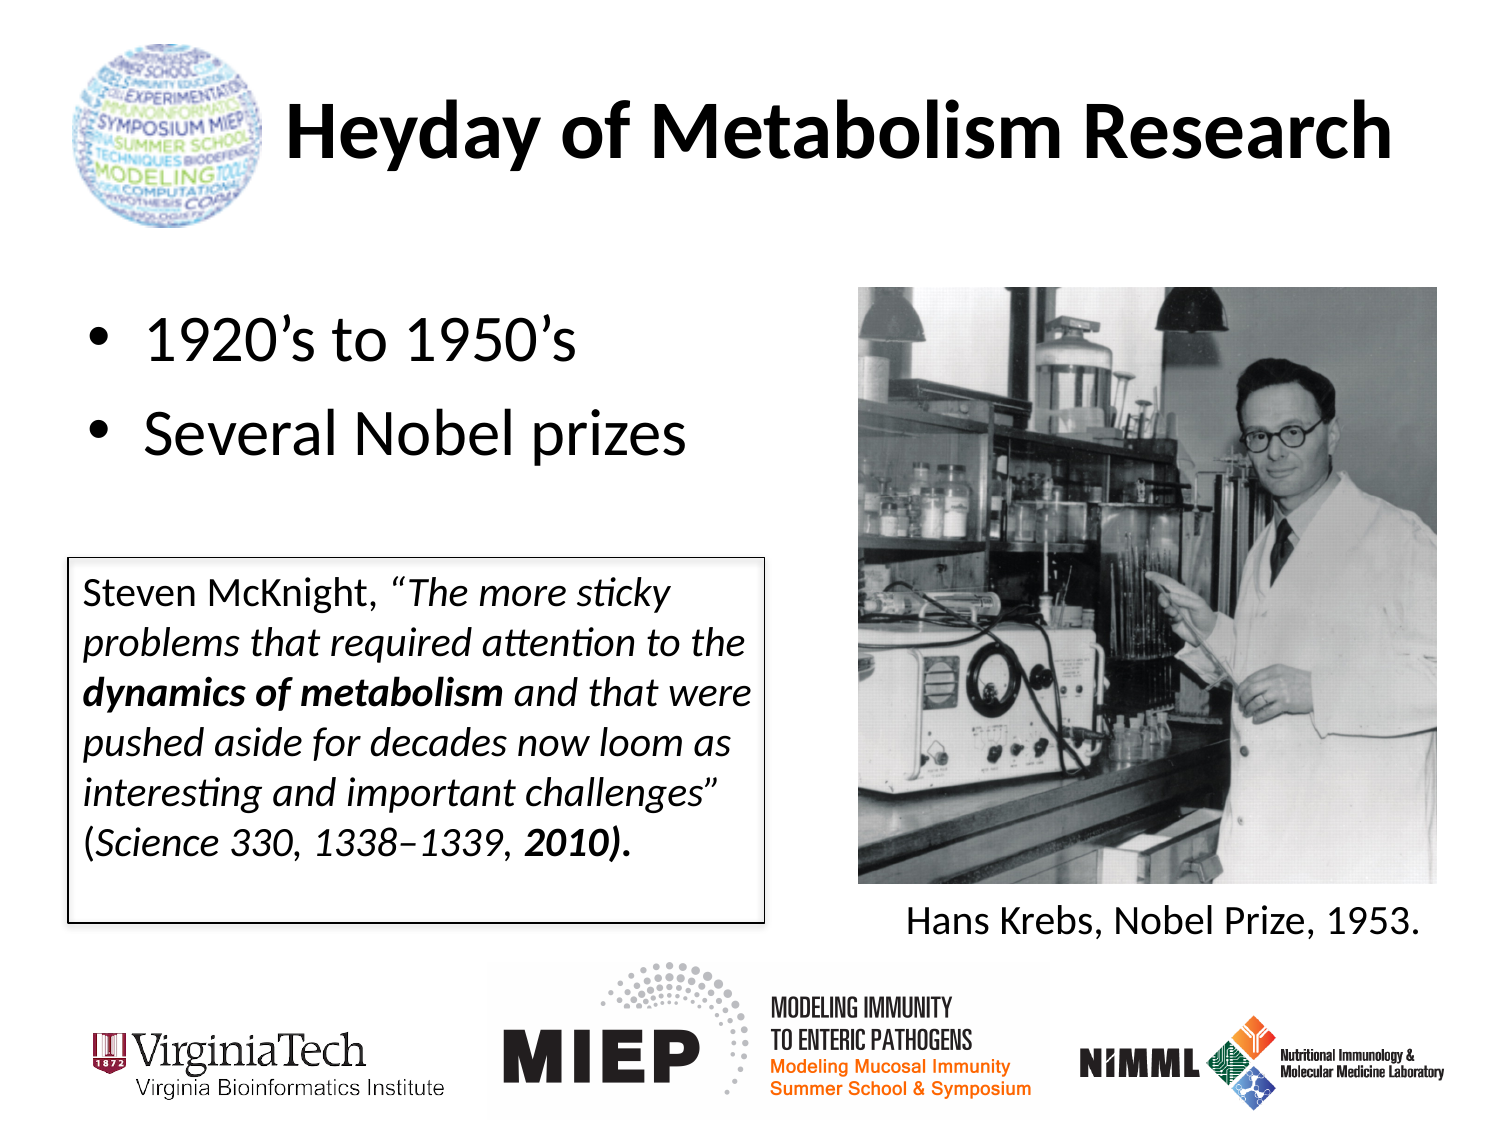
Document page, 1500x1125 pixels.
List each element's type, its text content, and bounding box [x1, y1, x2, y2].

picture [857, 287, 1437, 884]
picture [1075, 1013, 1450, 1113]
list 1920’s to 1950’s Several Nobel prizes [72, 287, 760, 531]
picture [72, 44, 262, 228]
title Heyday of Metabolism Research [268, 42, 1413, 209]
picture [487, 962, 1050, 1120]
text_box Hans Krebs, Nobel Prize, 1953. [891, 885, 1453, 950]
text_box [67, 557, 765, 924]
picture [93, 1031, 444, 1100]
